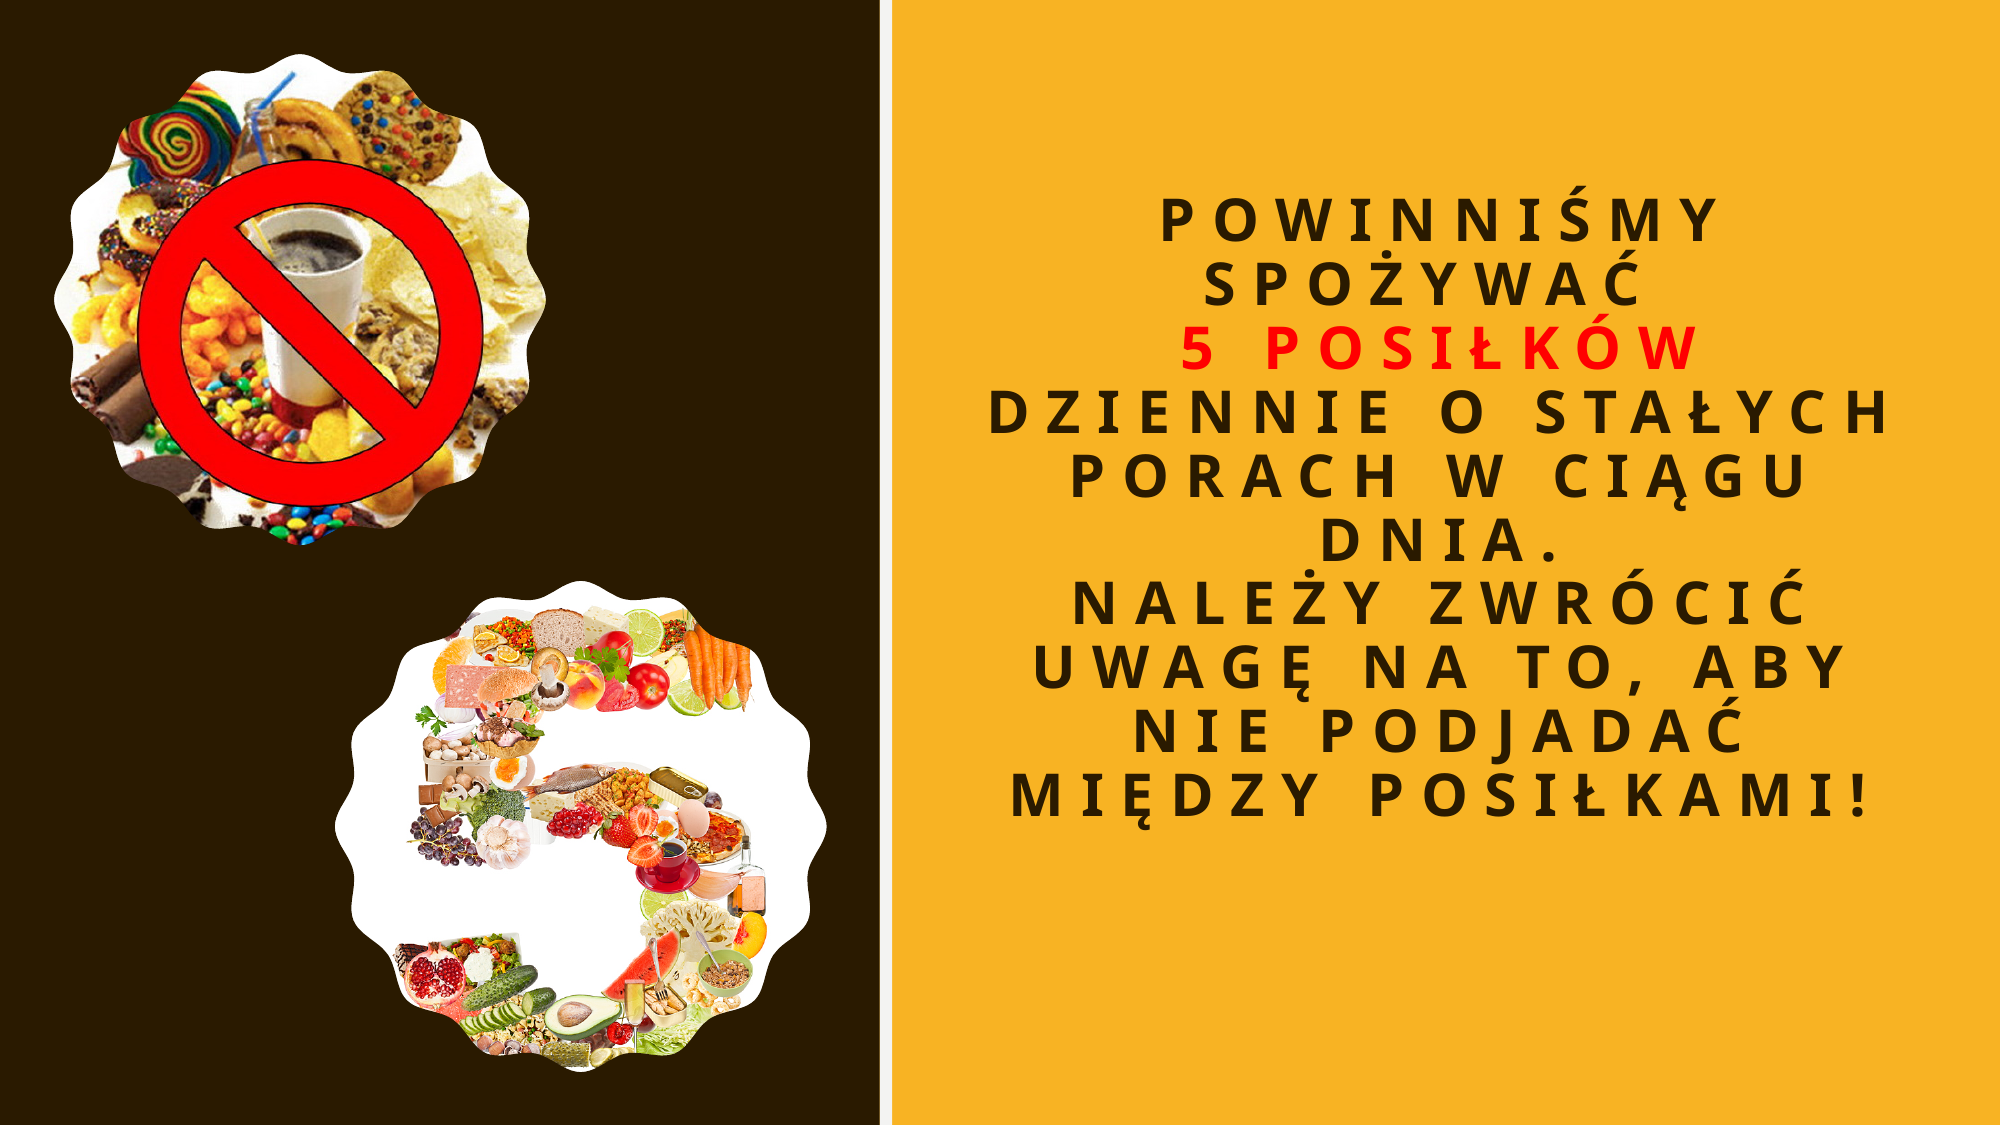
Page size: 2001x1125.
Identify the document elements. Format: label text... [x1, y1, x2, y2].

text_box [0, 0, 880, 1125]
picture [36, 38, 844, 1096]
title POWINNiśmy SPOŻYWAĆ 5 pOSIŁKÓW DZIENNIE o stałych porach w ciągu dnia. Należy zwrócić uwagę na to, aby nie podjadać między posiłkami! [951, 180, 1942, 902]
text_box [893, 0, 2000, 1125]
text_box [880, 0, 893, 1125]
